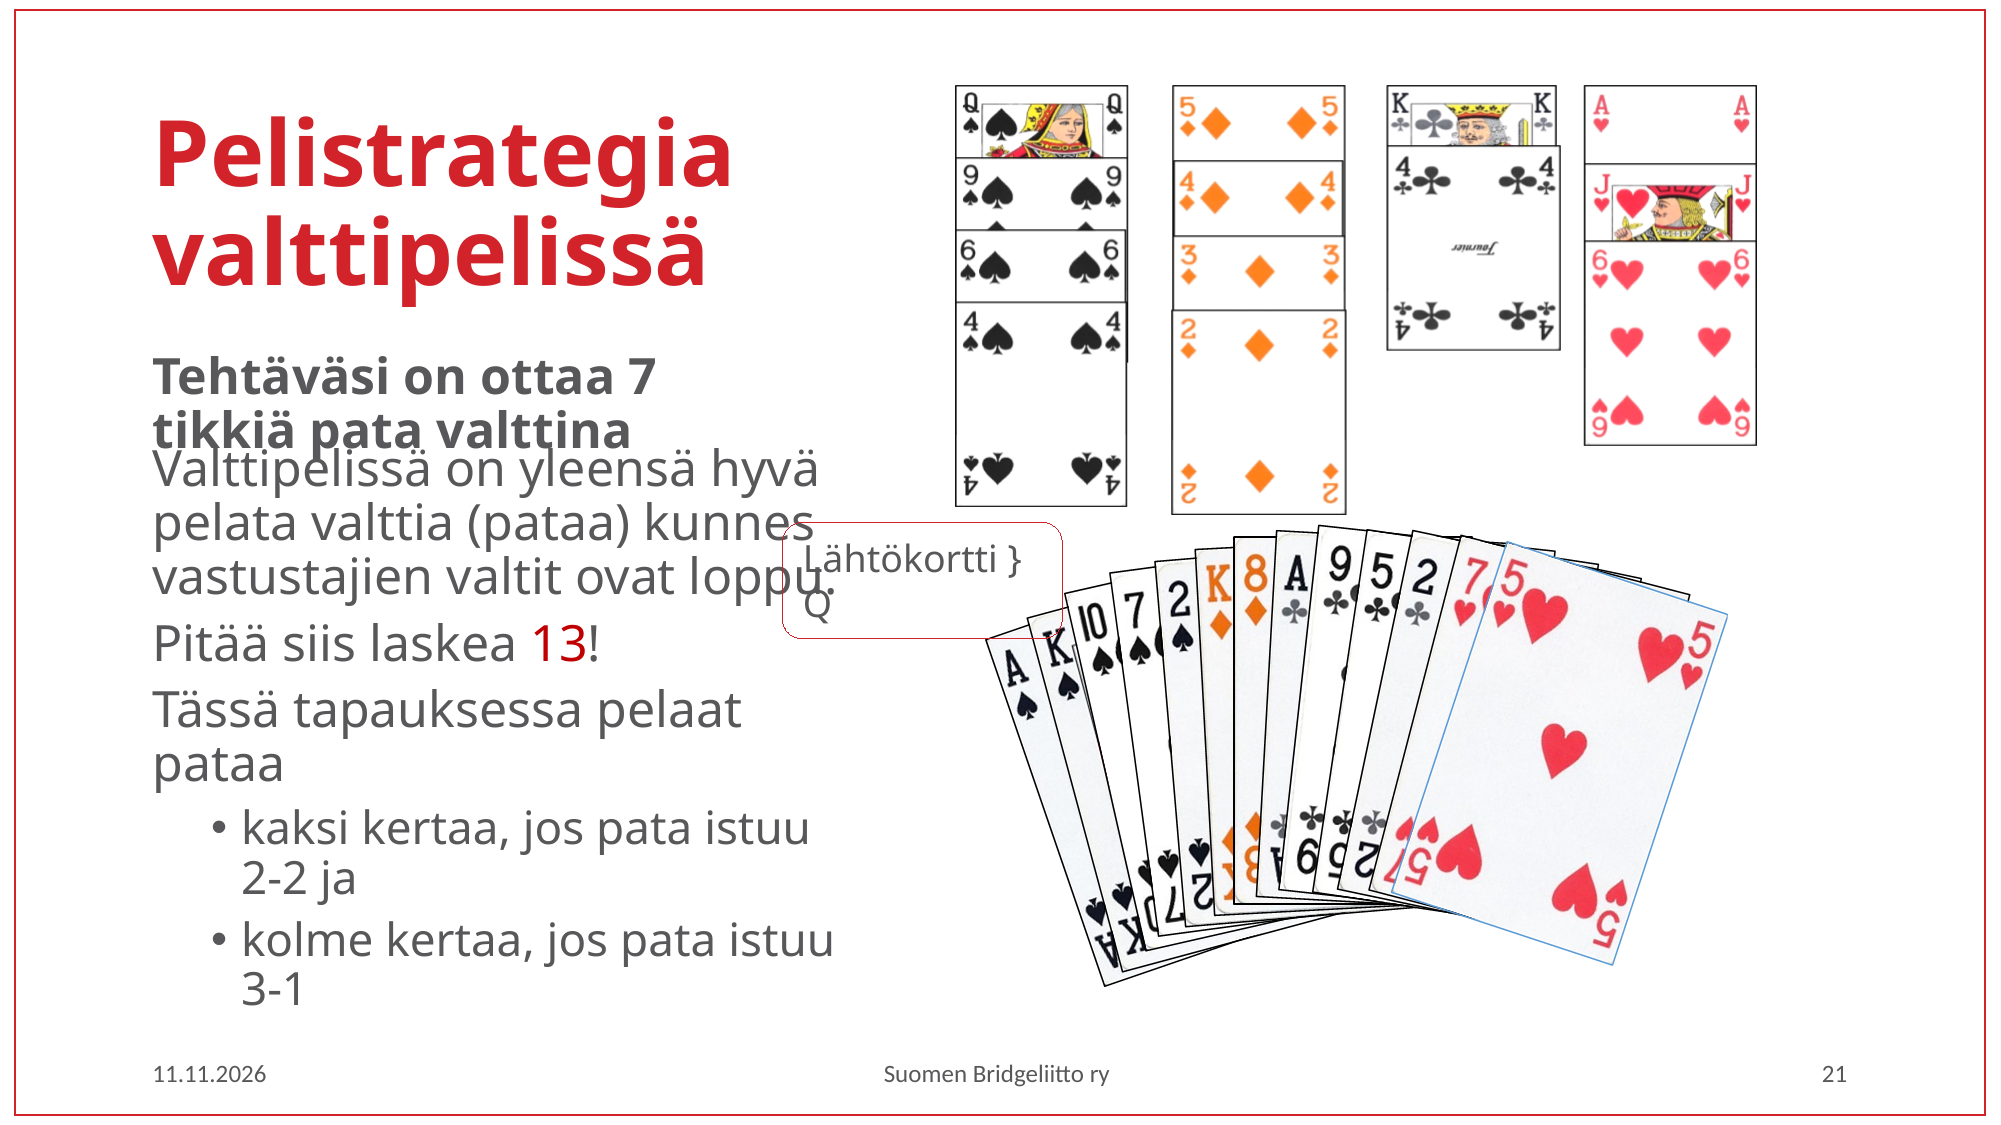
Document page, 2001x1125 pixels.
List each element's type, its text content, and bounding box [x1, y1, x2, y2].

footer Suomen Bridgeliitto ry [662, 1042, 1338, 1103]
list Tehtäväsi on ottaa 7 tikkiä pata valttina [137, 337, 783, 473]
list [984, 524, 1728, 987]
slide_number 21 [1412, 1042, 1863, 1103]
title Pelistrategia valttipelissä [137, 75, 783, 337]
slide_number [137, 1042, 588, 1103]
text_box Lähtökortti }Q [782, 522, 1051, 639]
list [953, 83, 1759, 517]
list Valttipelissä on yleensä hyvä pelata valttia (pataa) kunnes vastustajien valtit ovat loppu. Pitää siis laskea 13! Tässä tapauksessa pelaat pataa kaksi kertaa, jos pata istuu 2-2 ja kolme kertaa, jos pata istuu 3-1 [137, 472, 858, 987]
